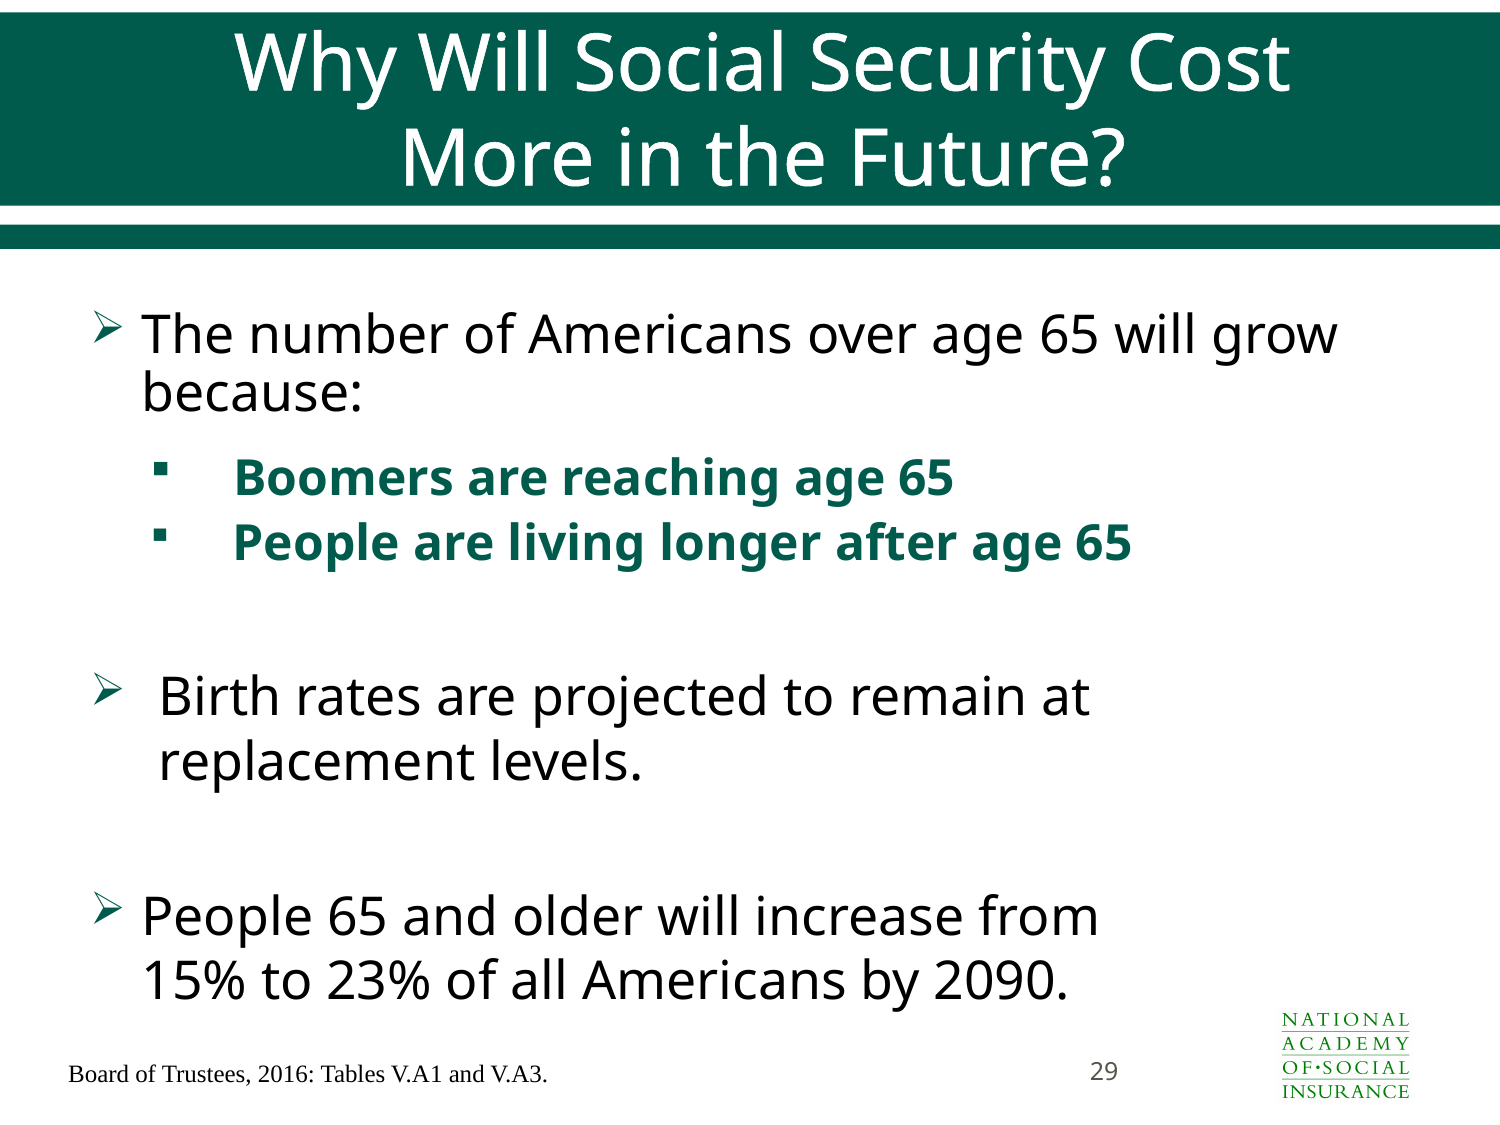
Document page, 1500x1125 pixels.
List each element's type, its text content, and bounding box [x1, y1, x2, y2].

text_box Board of Trustees, 2016: Tables V.A1 and V.A3. [53, 1050, 564, 1095]
list The number of Americans over age 65 will grow because: Boomers are reaching age 65 People are living longer after age 65 Birth rates are projected to remain at replacement levels. People 65 and older will increase from 15% to 23% of all Americans by 2090. [75, 299, 1438, 1025]
picture [1275, 1025, 1413, 1042]
title Why Will Social Security Cost More in the Future? [125, 12, 1400, 200]
text_box 29 [1074, 1042, 1425, 1103]
